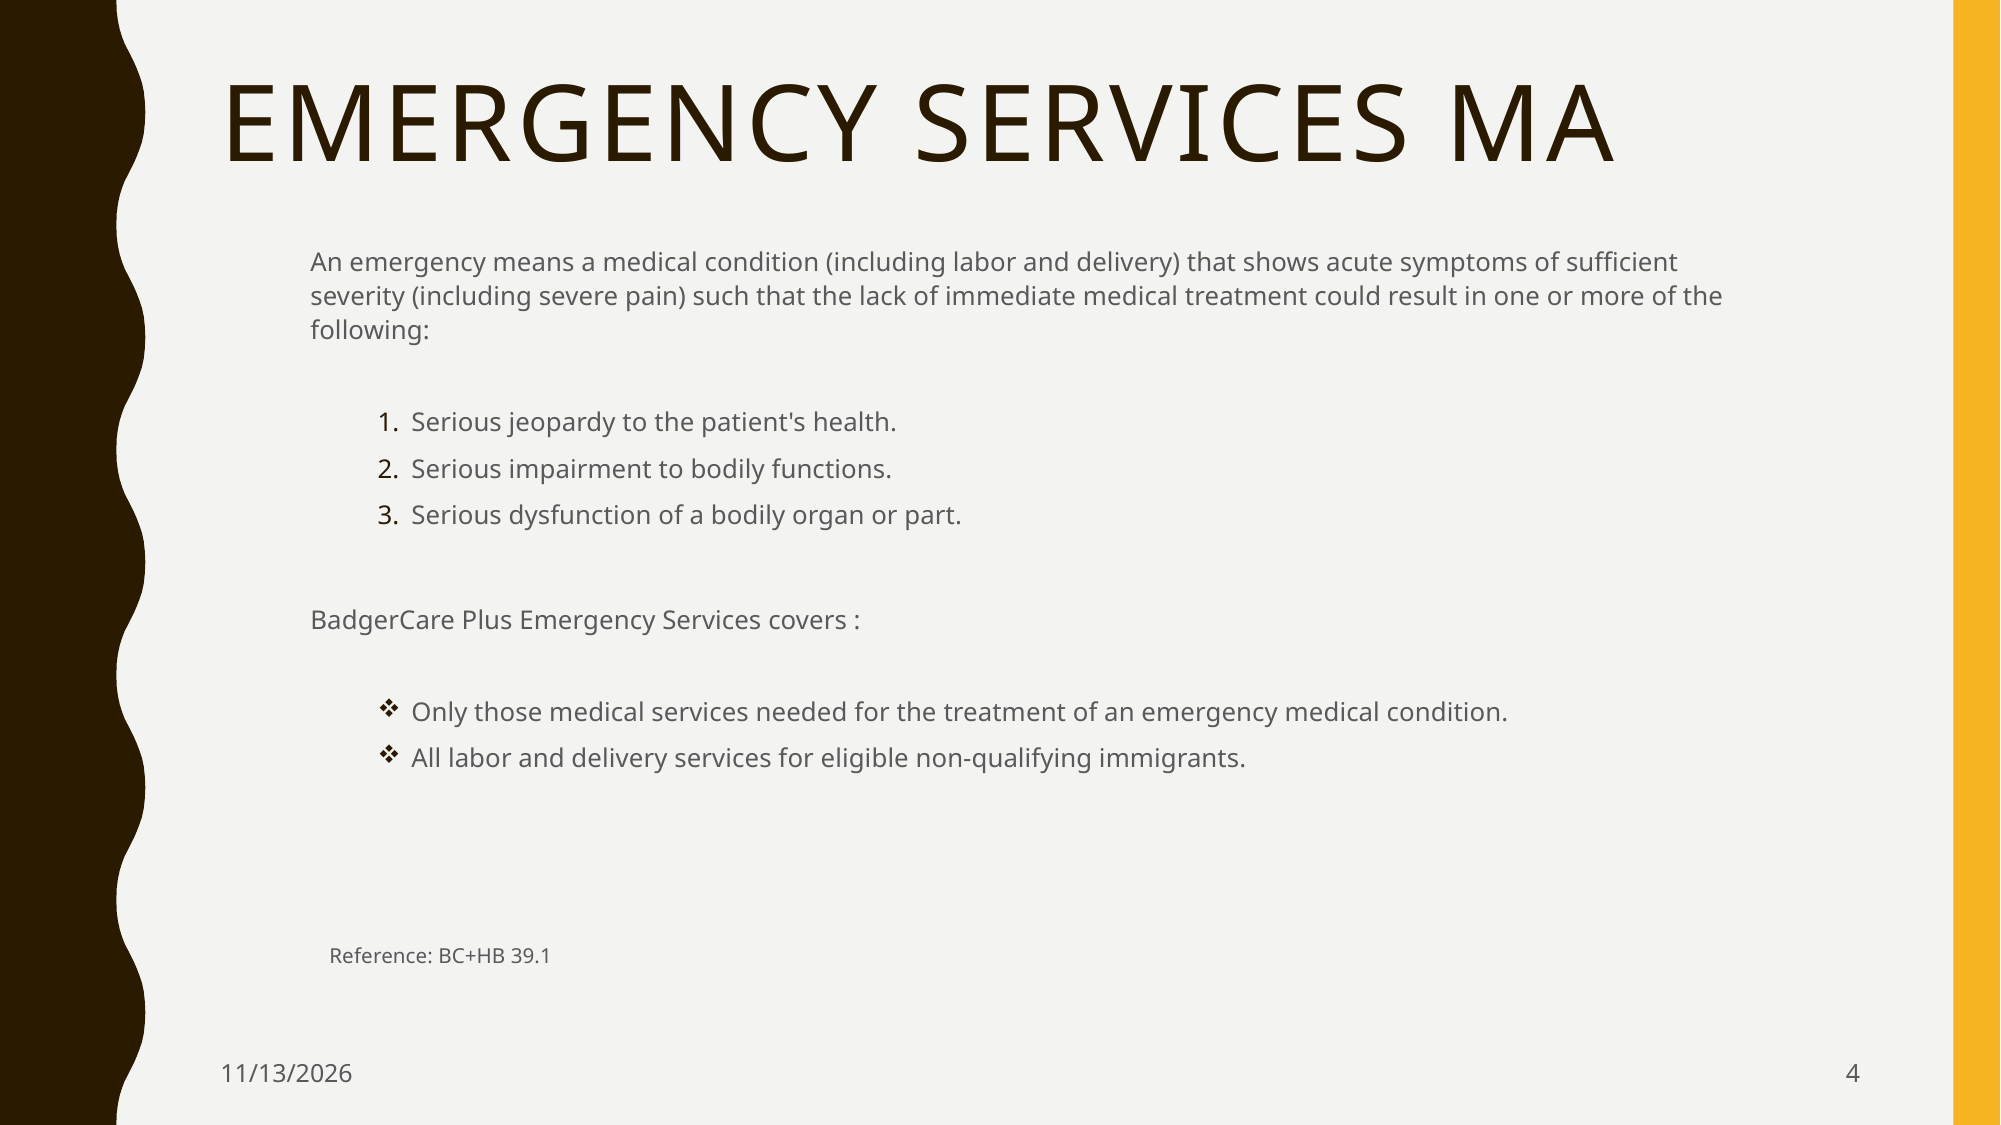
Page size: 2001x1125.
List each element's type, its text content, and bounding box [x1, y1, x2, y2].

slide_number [205, 1045, 588, 1103]
slide_number 4 [1412, 1045, 1875, 1103]
title Emergency Services MA [205, 62, 1875, 308]
list An emergency means a medical condition (including labor and delivery) that shows acute symptoms of sufficient severity (including severe pain) such that the lack of immediate medical treatment could result in one or more of the following: Serious jeopardy to the patient's health. Serious impairment to bodily functions. Serious dysfunction of a bodily organ or part. BadgerCare Plus Emergency Services covers : Only those medical services needed for the treatment of an emergency medical condition. All labor and delivery services for eligible non-qualifying immigrants. Reference: BC+HB 39.1 [295, 234, 1778, 982]
